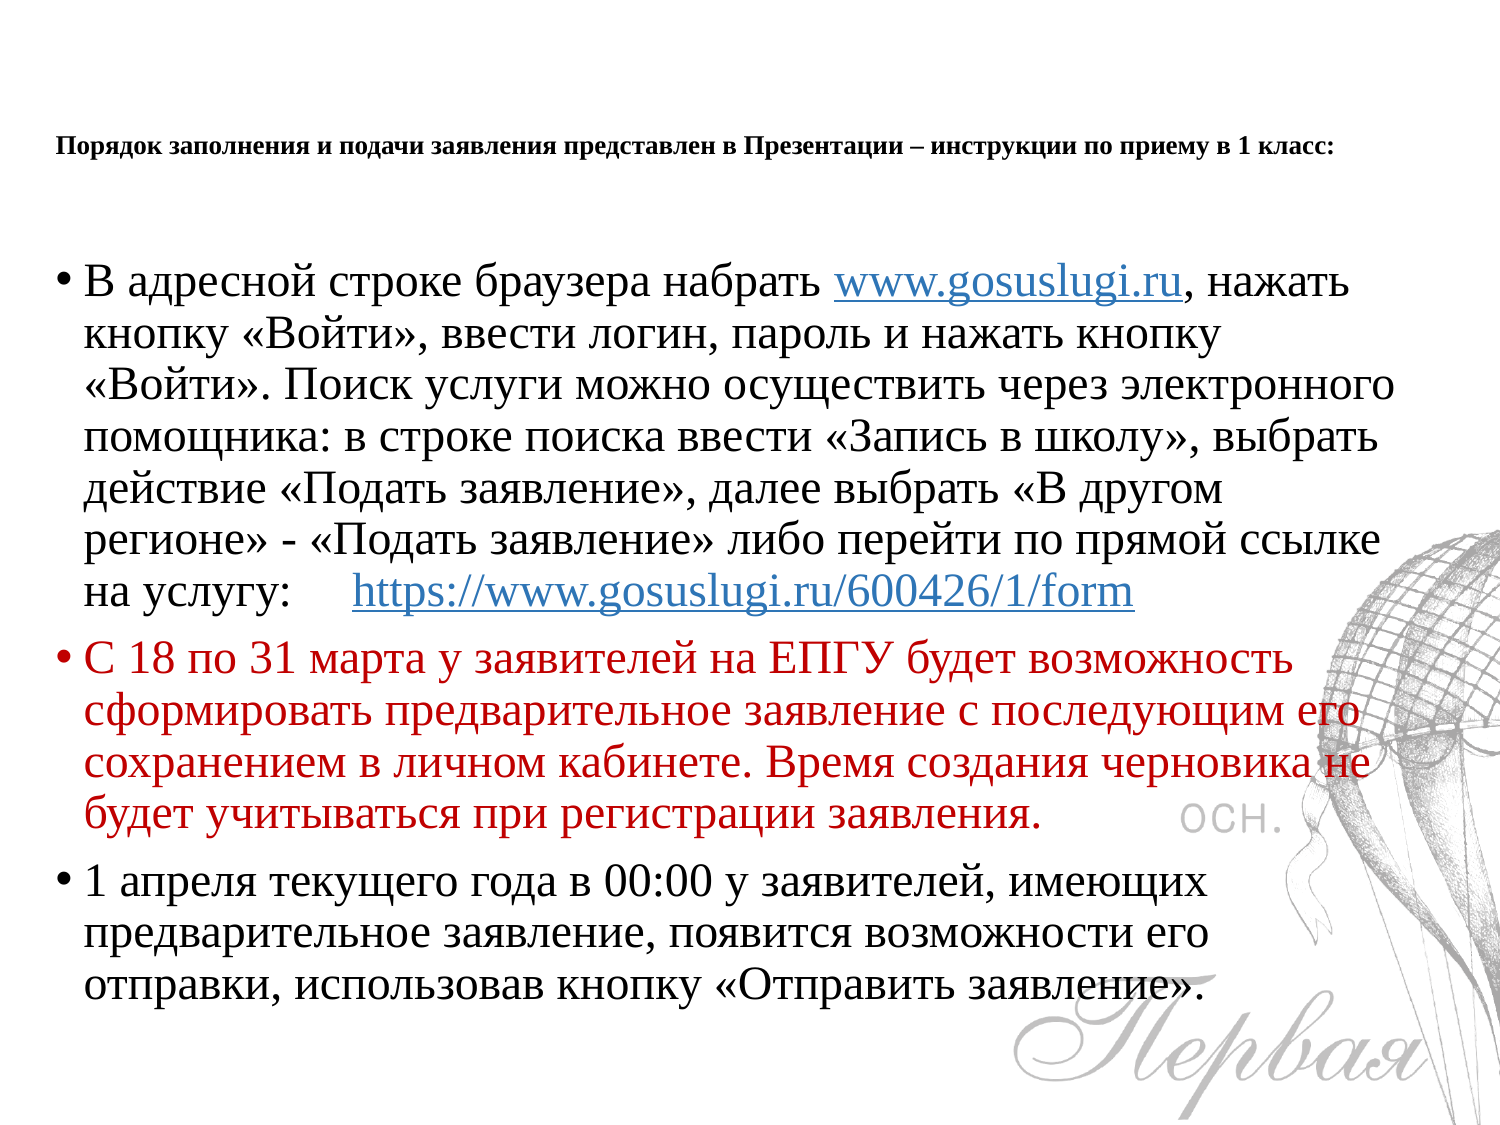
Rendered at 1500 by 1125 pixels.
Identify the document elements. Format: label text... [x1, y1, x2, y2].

title Порядок заполнения и подачи заявления представлен в Презентации – инструкции по приему в 1 класс: [40, 112, 1370, 214]
picture [1013, 518, 1500, 1125]
list В адресной строке браузера набрать www.gosuslugi.ru, нажать кнопку «Войти», ввести логин, пароль и нажать кнопку «Войти». Поиск услуги можно осуществить через электронного помощника: в строке поиска ввести «Запись в школу», выбрать действие «Подать заявление», далее выбрать «В другом регионе» - «Подать заявление» либо перейти по прямой ссылке на услугу: https://www.gosuslugi.ru/600426/1/form С 18 по 31 марта у заявителей на ЕПГУ будет возможность сформировать предварительное заявление с последующим его сохранением в личном кабинете. Время создания черновика не будет учитываться при регистрации заявления. 1 апреля текущего года в 00:00 у заявителей, имеющих предварительное заявление, появится возможности его отправки, использовав кнопку «Отправить заявление». [40, 247, 1430, 940]
